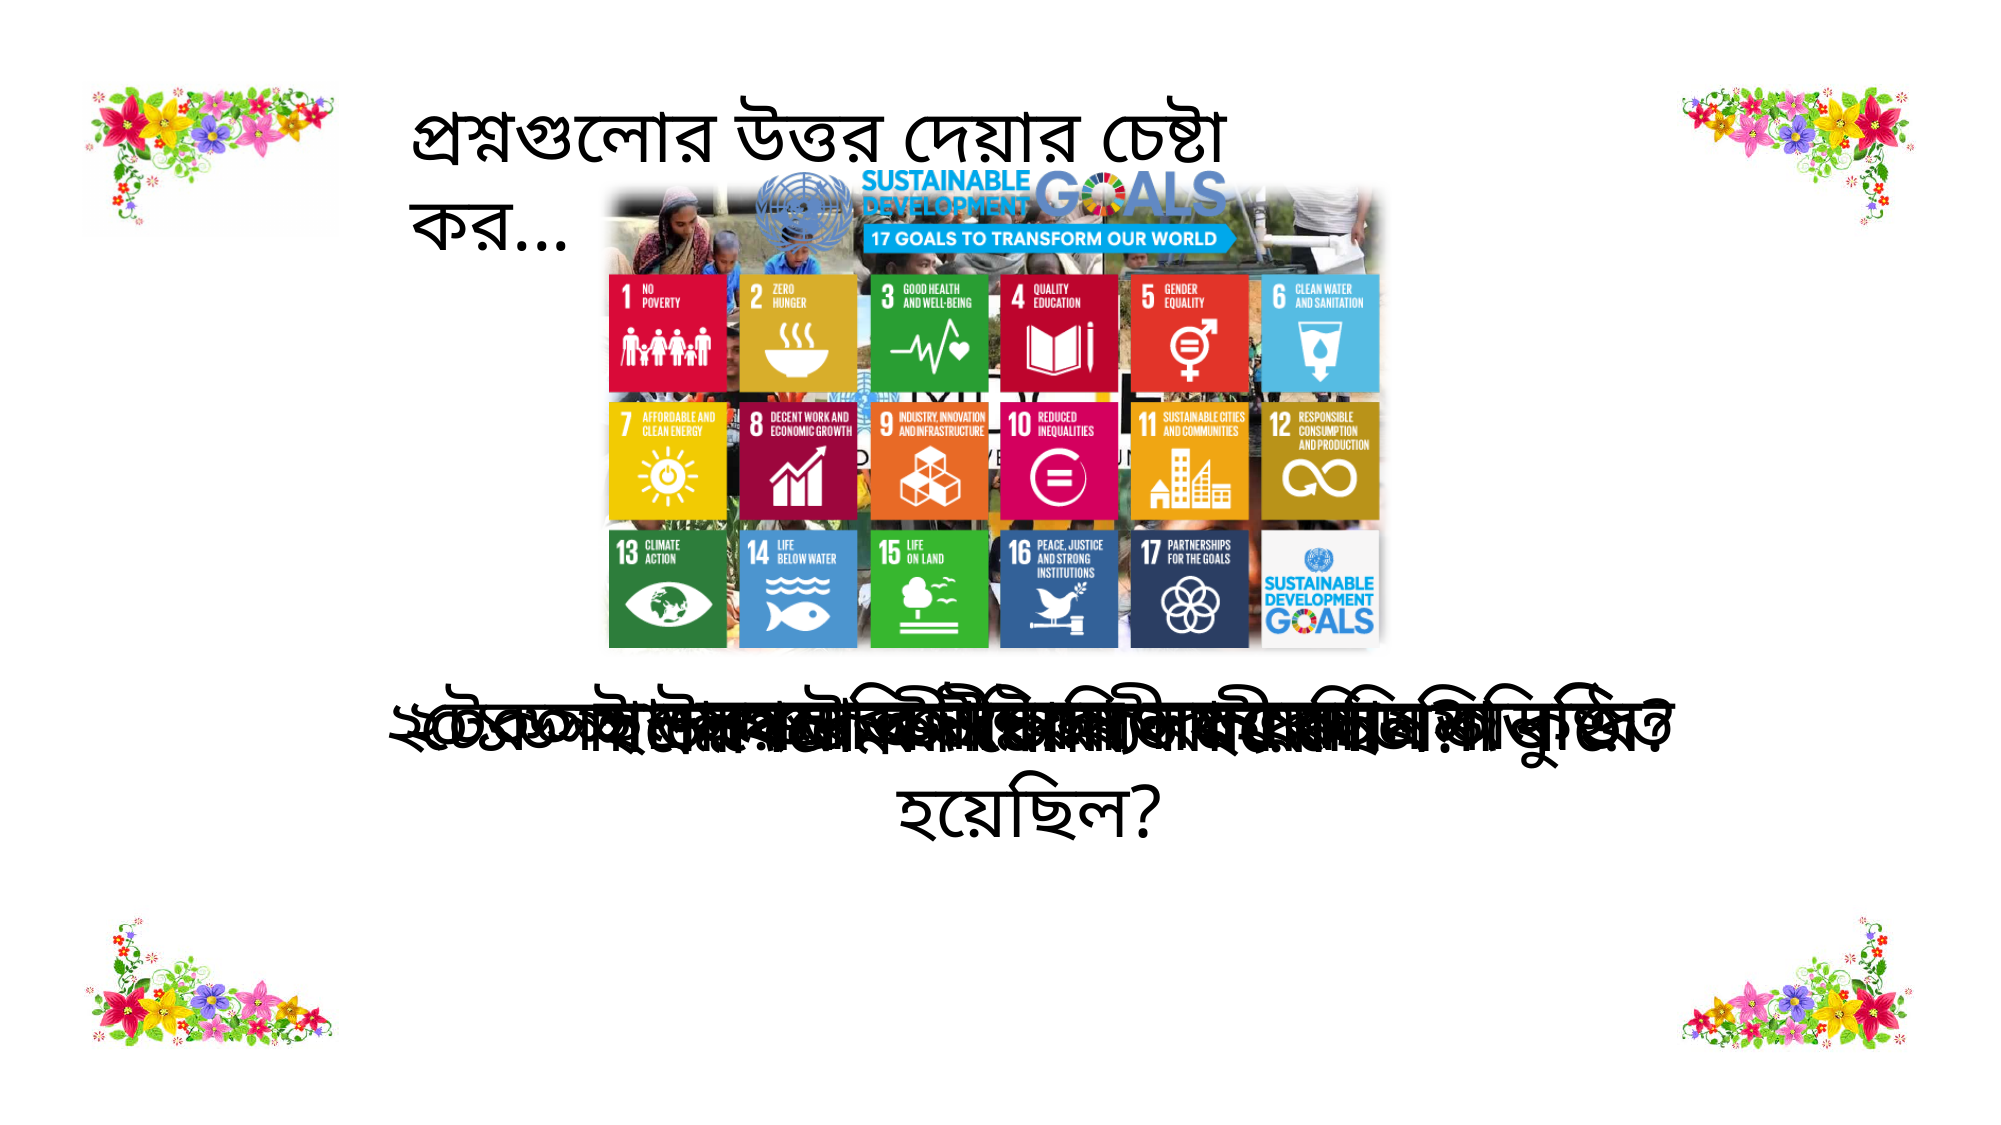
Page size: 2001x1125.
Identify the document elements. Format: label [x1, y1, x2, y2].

text_box [23, 20, 1980, 1106]
picture [598, 170, 1392, 658]
picture [882, 170, 888, 186]
picture [954, 170, 960, 179]
